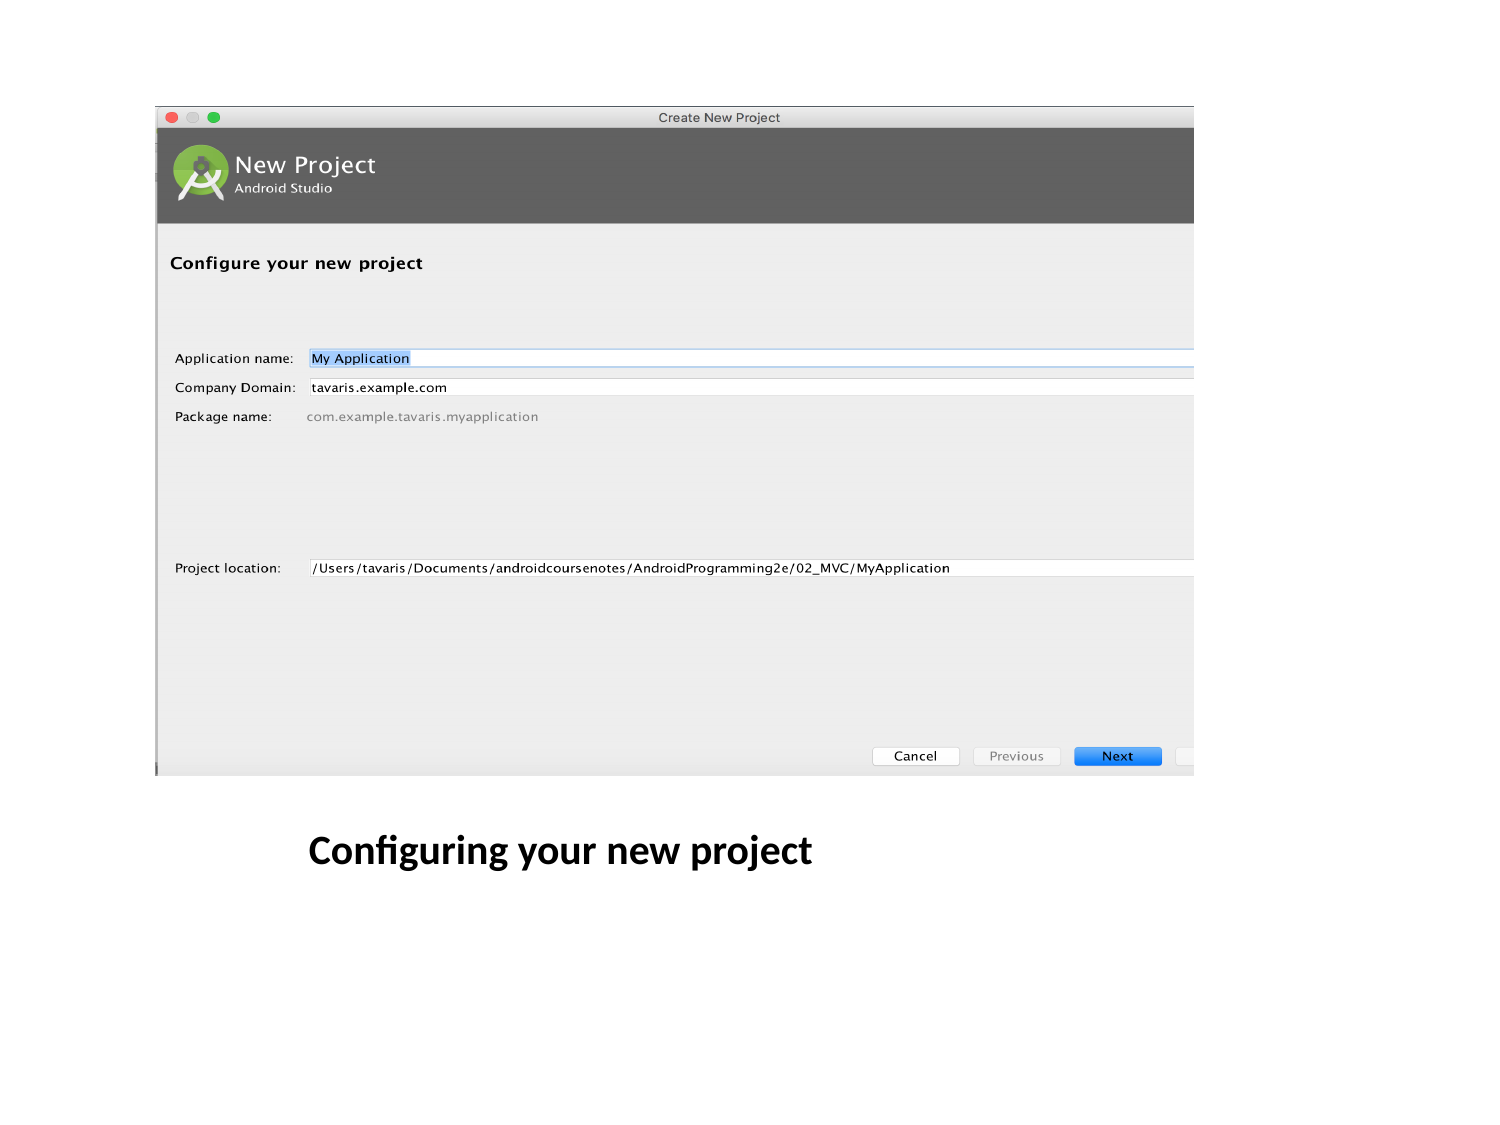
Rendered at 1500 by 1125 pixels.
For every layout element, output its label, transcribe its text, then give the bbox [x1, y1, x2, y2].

title Configuring your new project [294, 787, 1194, 881]
picture [131, 100, 1195, 776]
